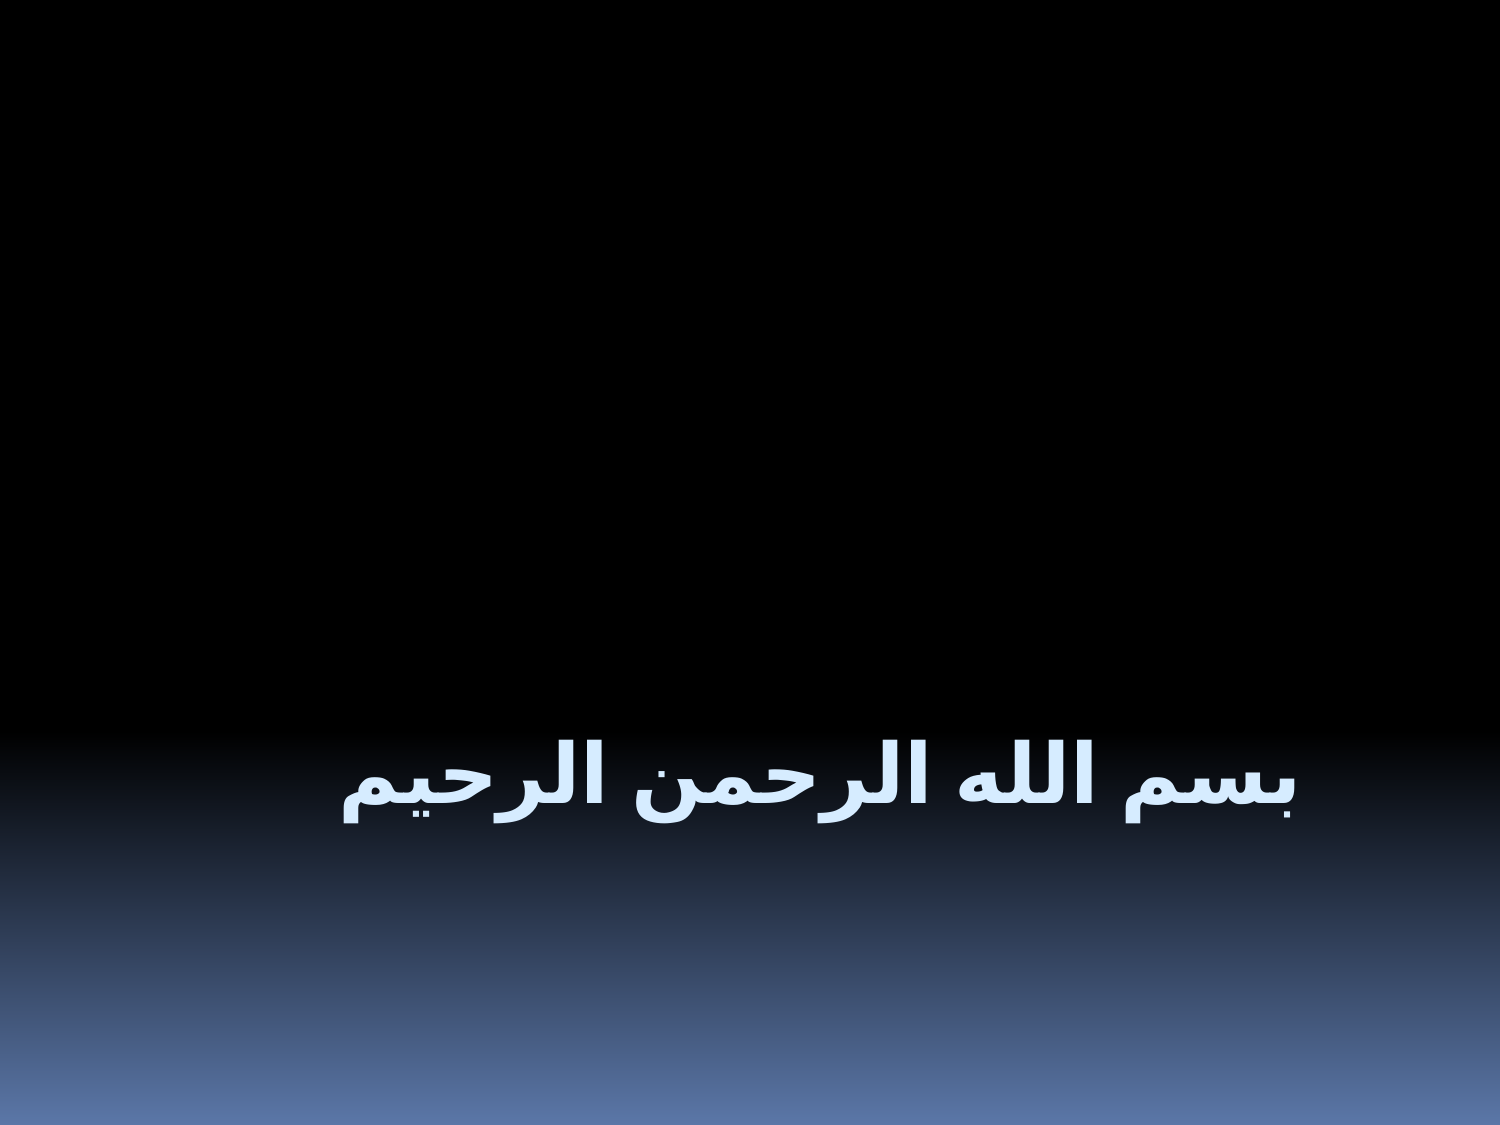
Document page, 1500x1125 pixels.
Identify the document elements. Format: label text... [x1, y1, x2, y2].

title بسم الله الرحمن الرحیم [150, 712, 1425, 1037]
